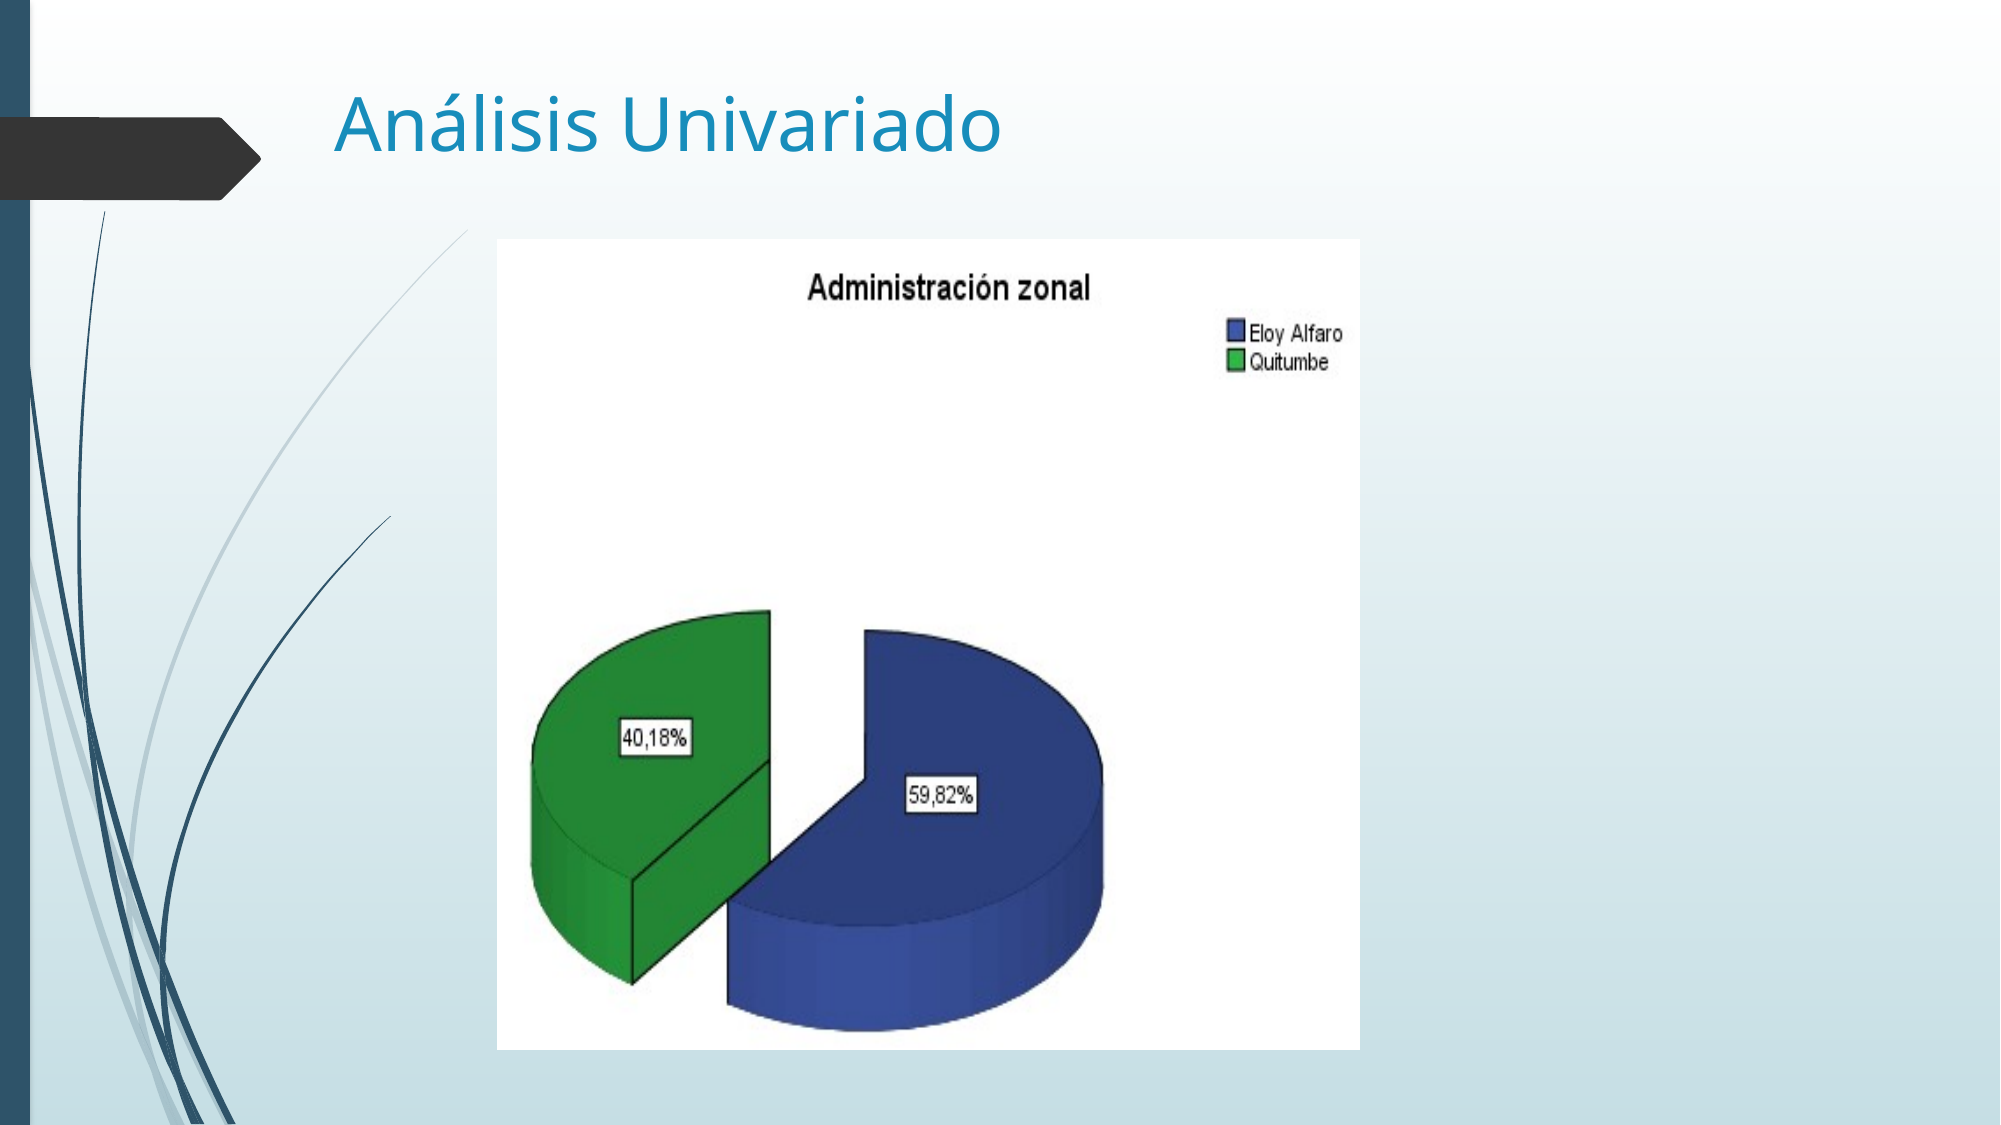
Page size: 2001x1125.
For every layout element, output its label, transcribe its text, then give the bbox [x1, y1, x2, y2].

title Análisis Univariado [319, 68, 1782, 279]
picture [496, 239, 1361, 1051]
